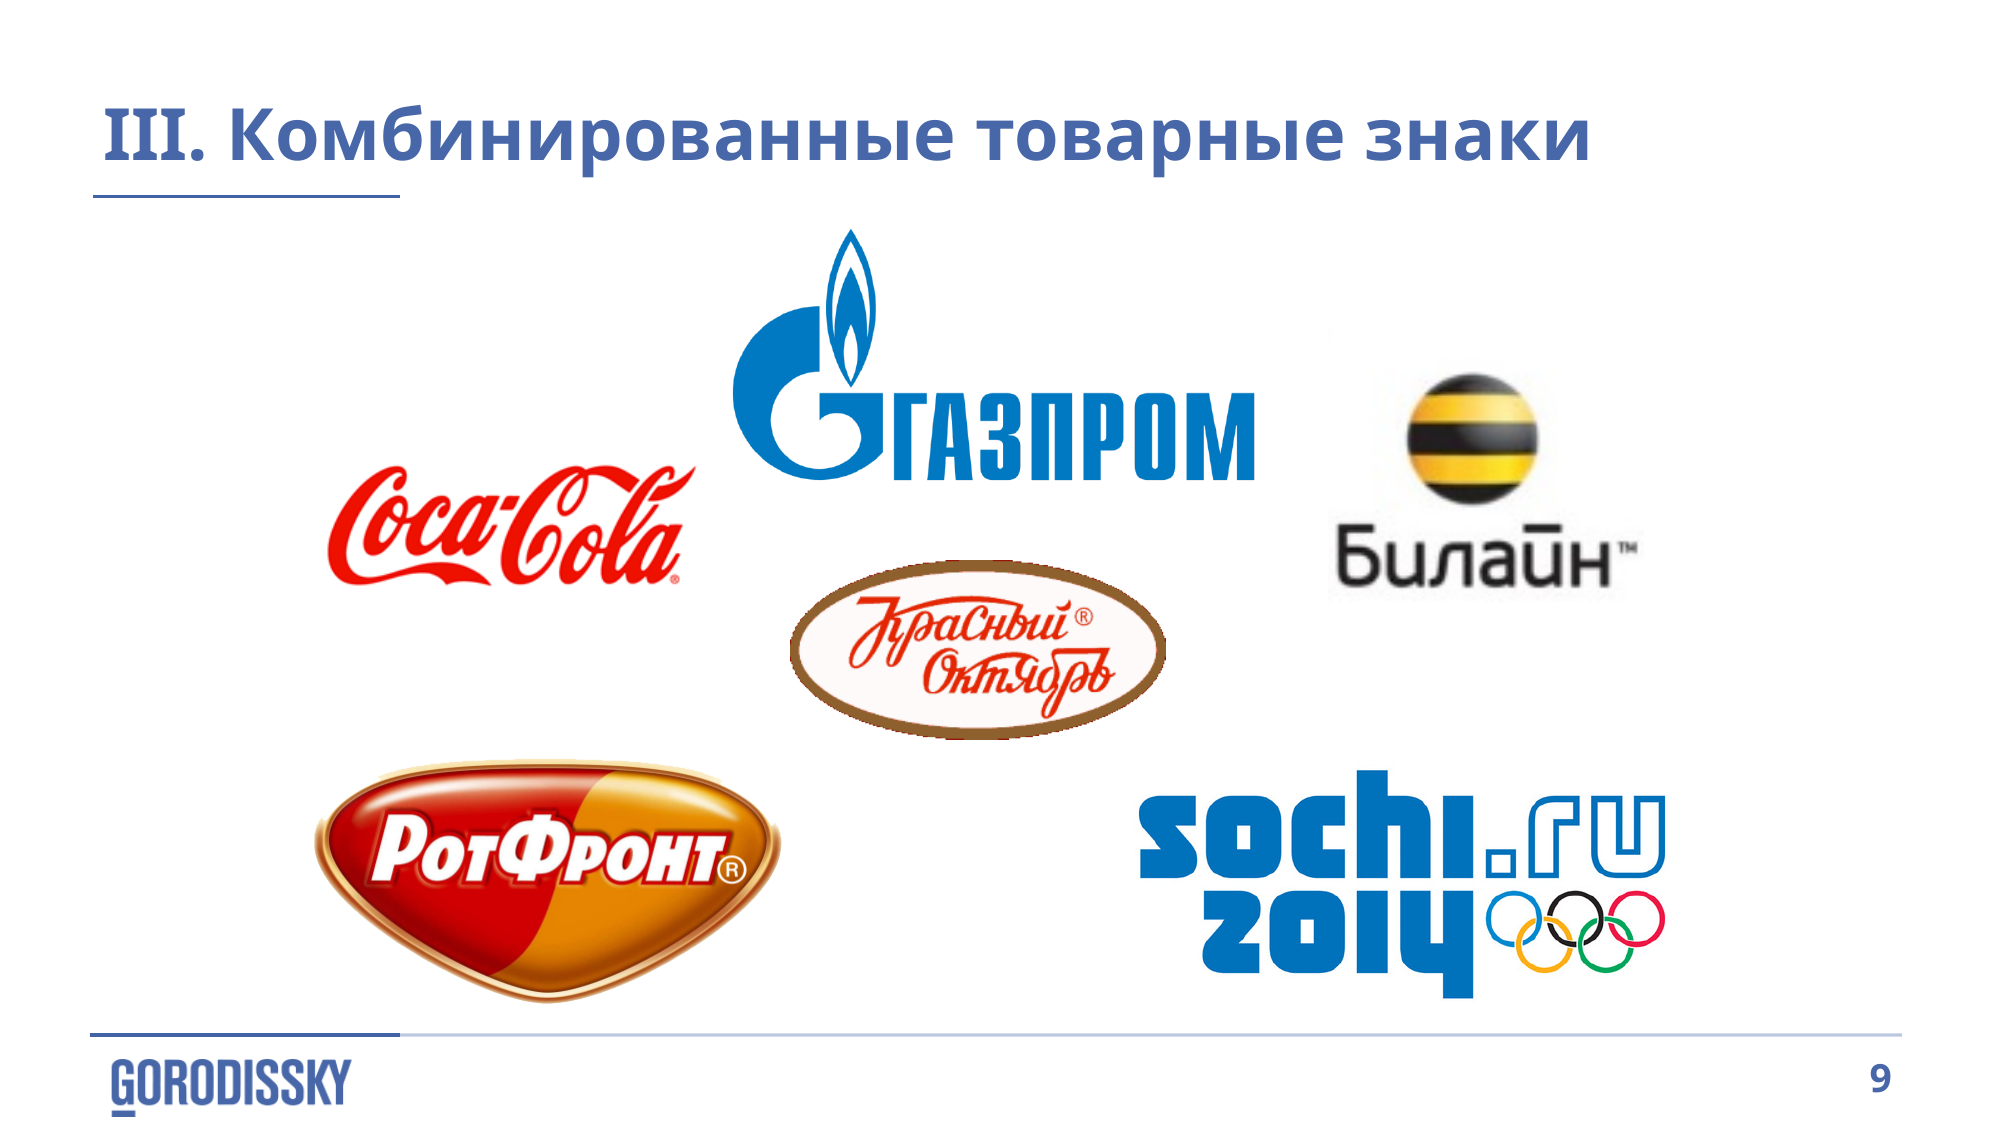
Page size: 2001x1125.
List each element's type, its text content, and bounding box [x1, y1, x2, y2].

picture [789, 560, 1691, 1024]
picture [726, 223, 1259, 486]
picture [76, 1037, 388, 1117]
picture [312, 755, 784, 1008]
picture [312, 327, 710, 724]
picture [1328, 327, 1644, 643]
list III. Комбинированные товарные знаки [92, 36, 1851, 181]
